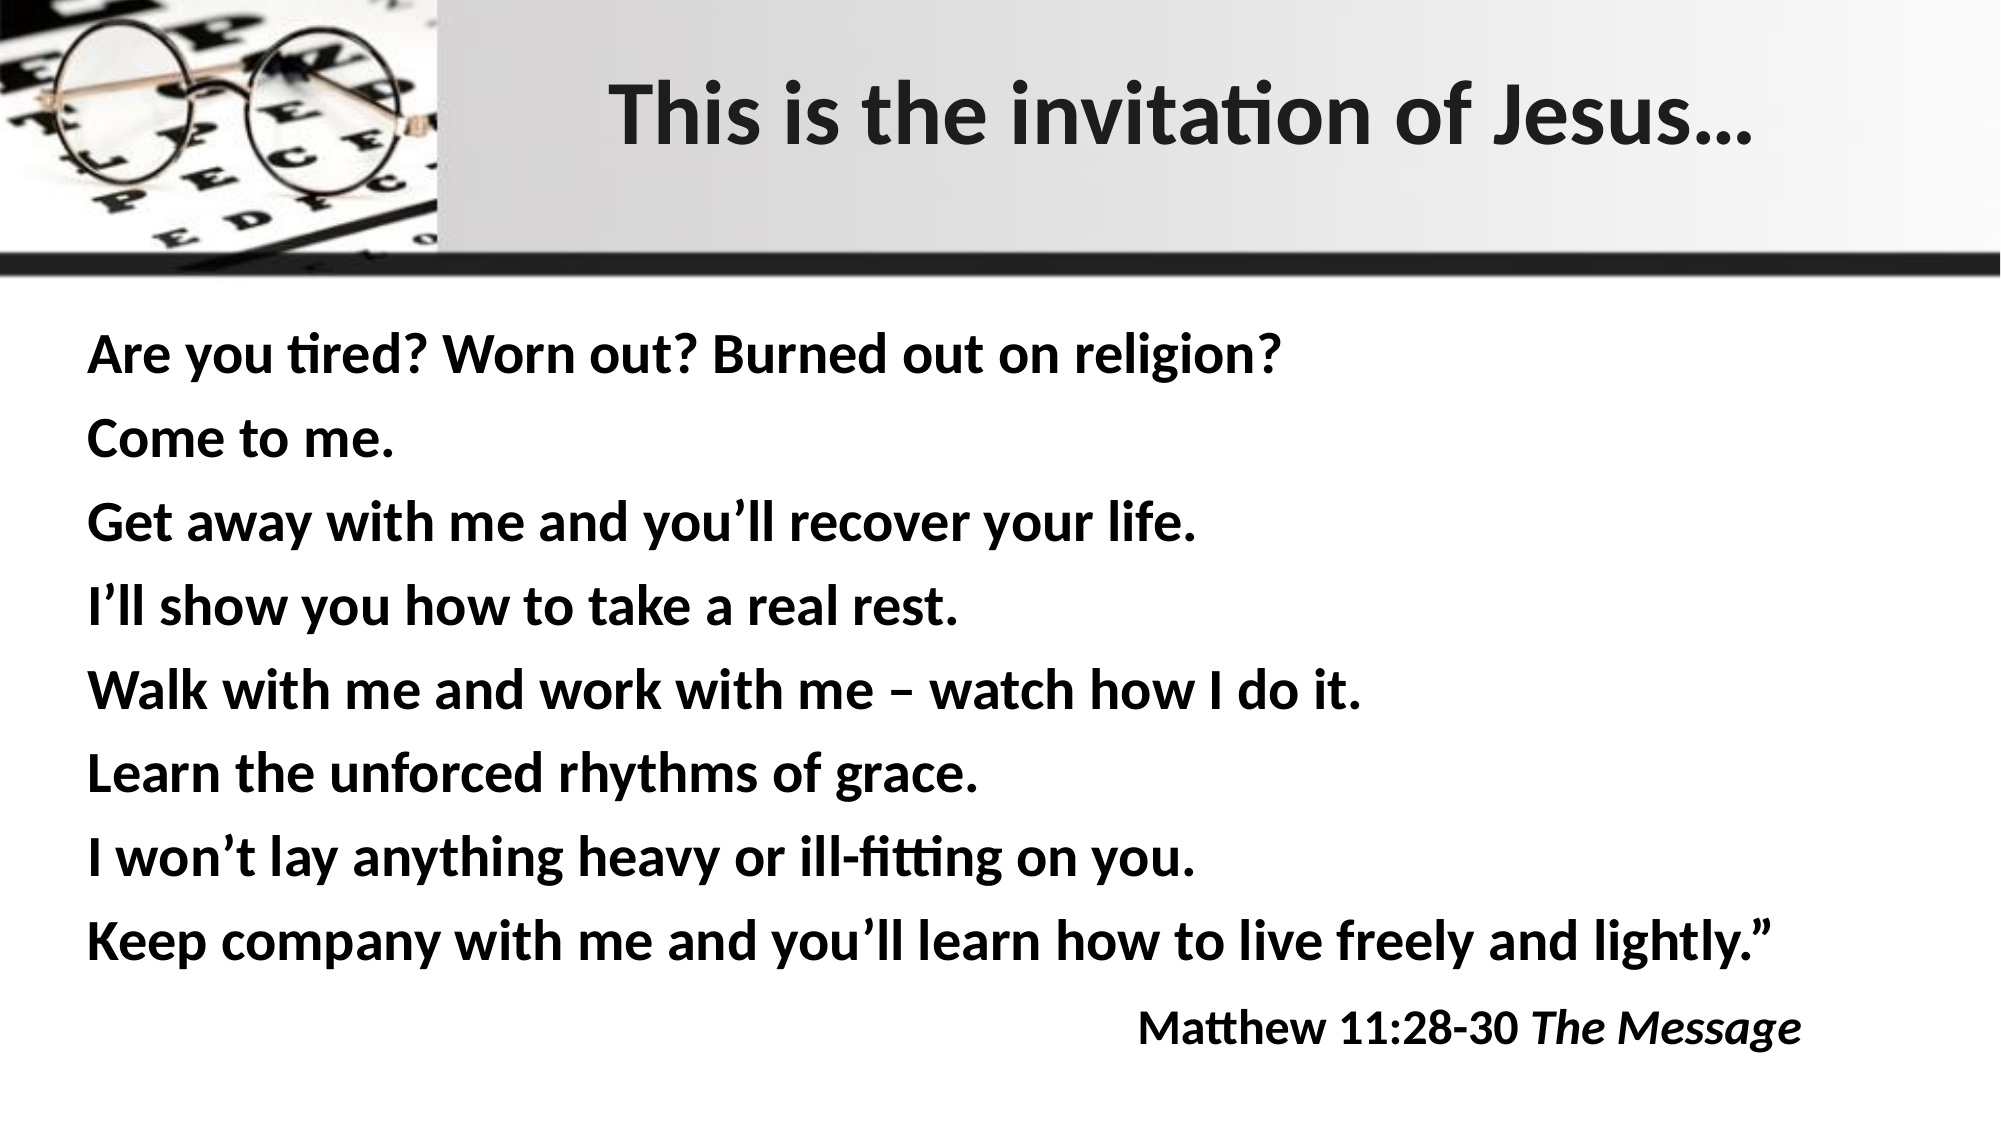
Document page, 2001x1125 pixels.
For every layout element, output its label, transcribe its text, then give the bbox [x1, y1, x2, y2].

list Are you tired? Worn out? Burned out on religion? Come to me. Get away with me and you’ll recover your life. I’ll show you how to take a real rest. Walk with me and work with me – watch how I do it. Learn the unforced rhythms of grace. I won’t lay anything heavy or ill-fitting on you. Keep company with me and you’ll learn how to live freely and lightly.” Matthew 11:28-30 The Message [72, 316, 1954, 1093]
title This is the invitation of Jesus… [462, 34, 1904, 197]
picture [0, 0, 2001, 1125]
